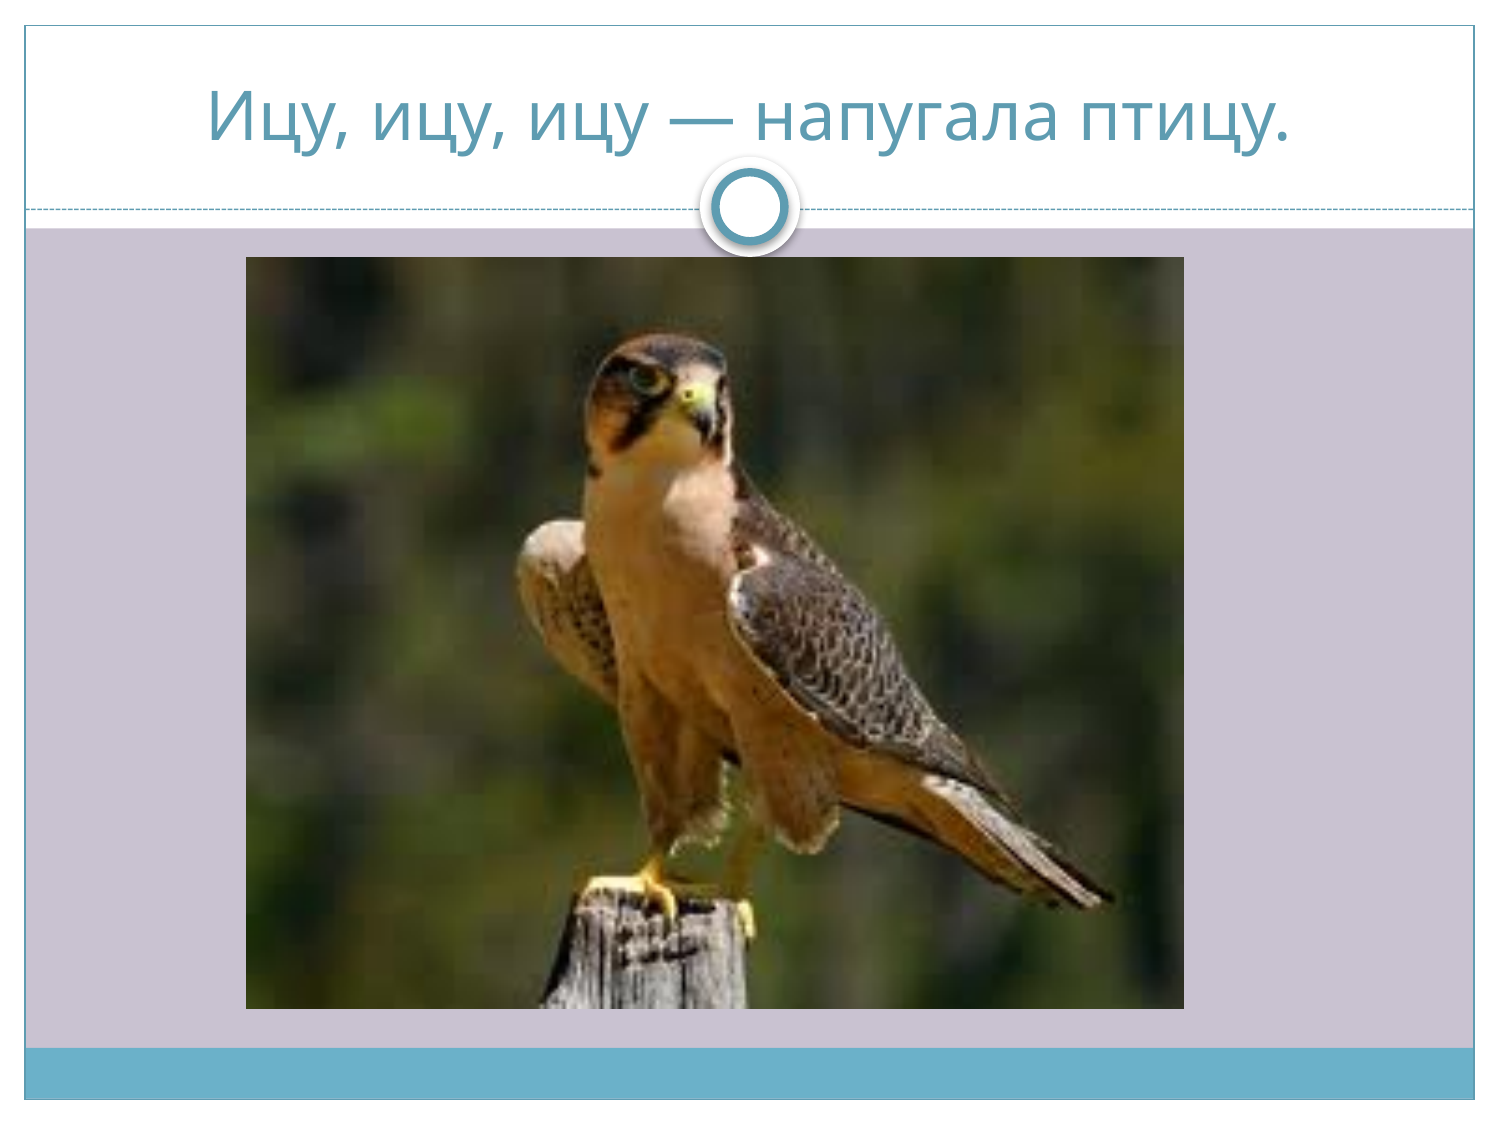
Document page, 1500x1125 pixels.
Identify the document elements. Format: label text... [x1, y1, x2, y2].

title Ицу, ицу, ицу — напугала птицу. [49, 37, 1450, 162]
picture [245, 257, 1184, 1009]
